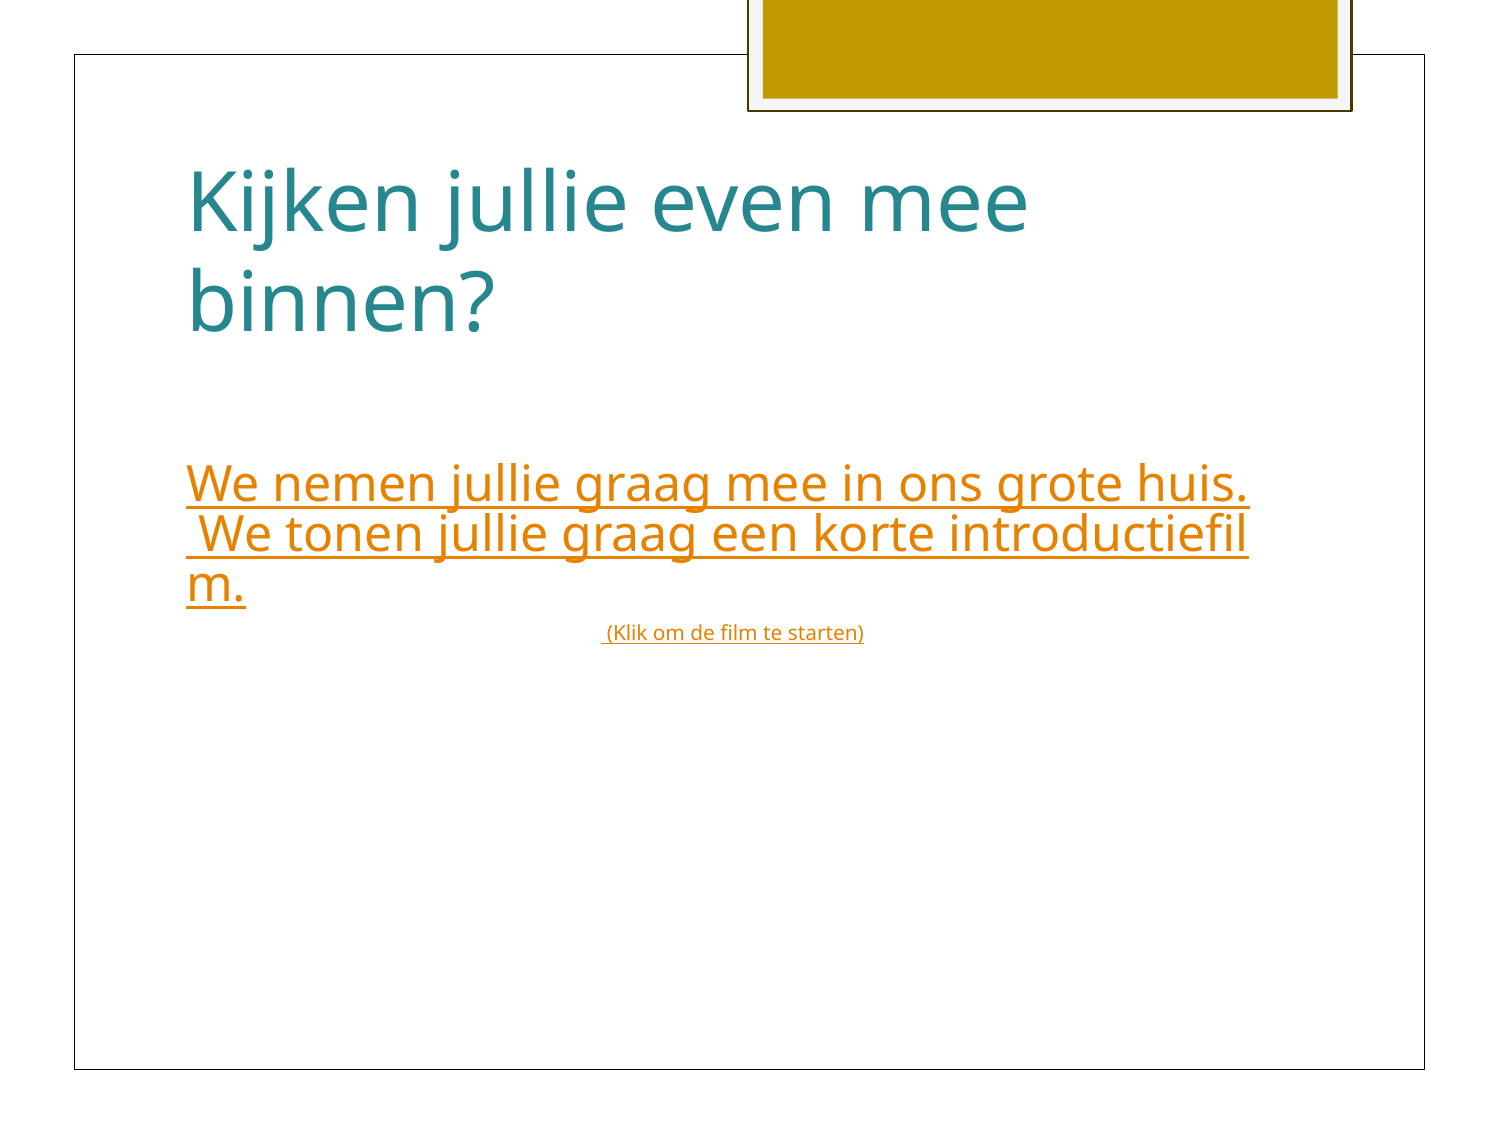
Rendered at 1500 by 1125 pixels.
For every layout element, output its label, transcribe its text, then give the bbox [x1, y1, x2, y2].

title Kijken jullie even mee binnen? [171, 168, 1324, 356]
list We nemen jullie graag mee in ons grote huis. We tonen jullie graag een korte introductiefilm. (Klik om de film te starten) [171, 444, 1283, 957]
